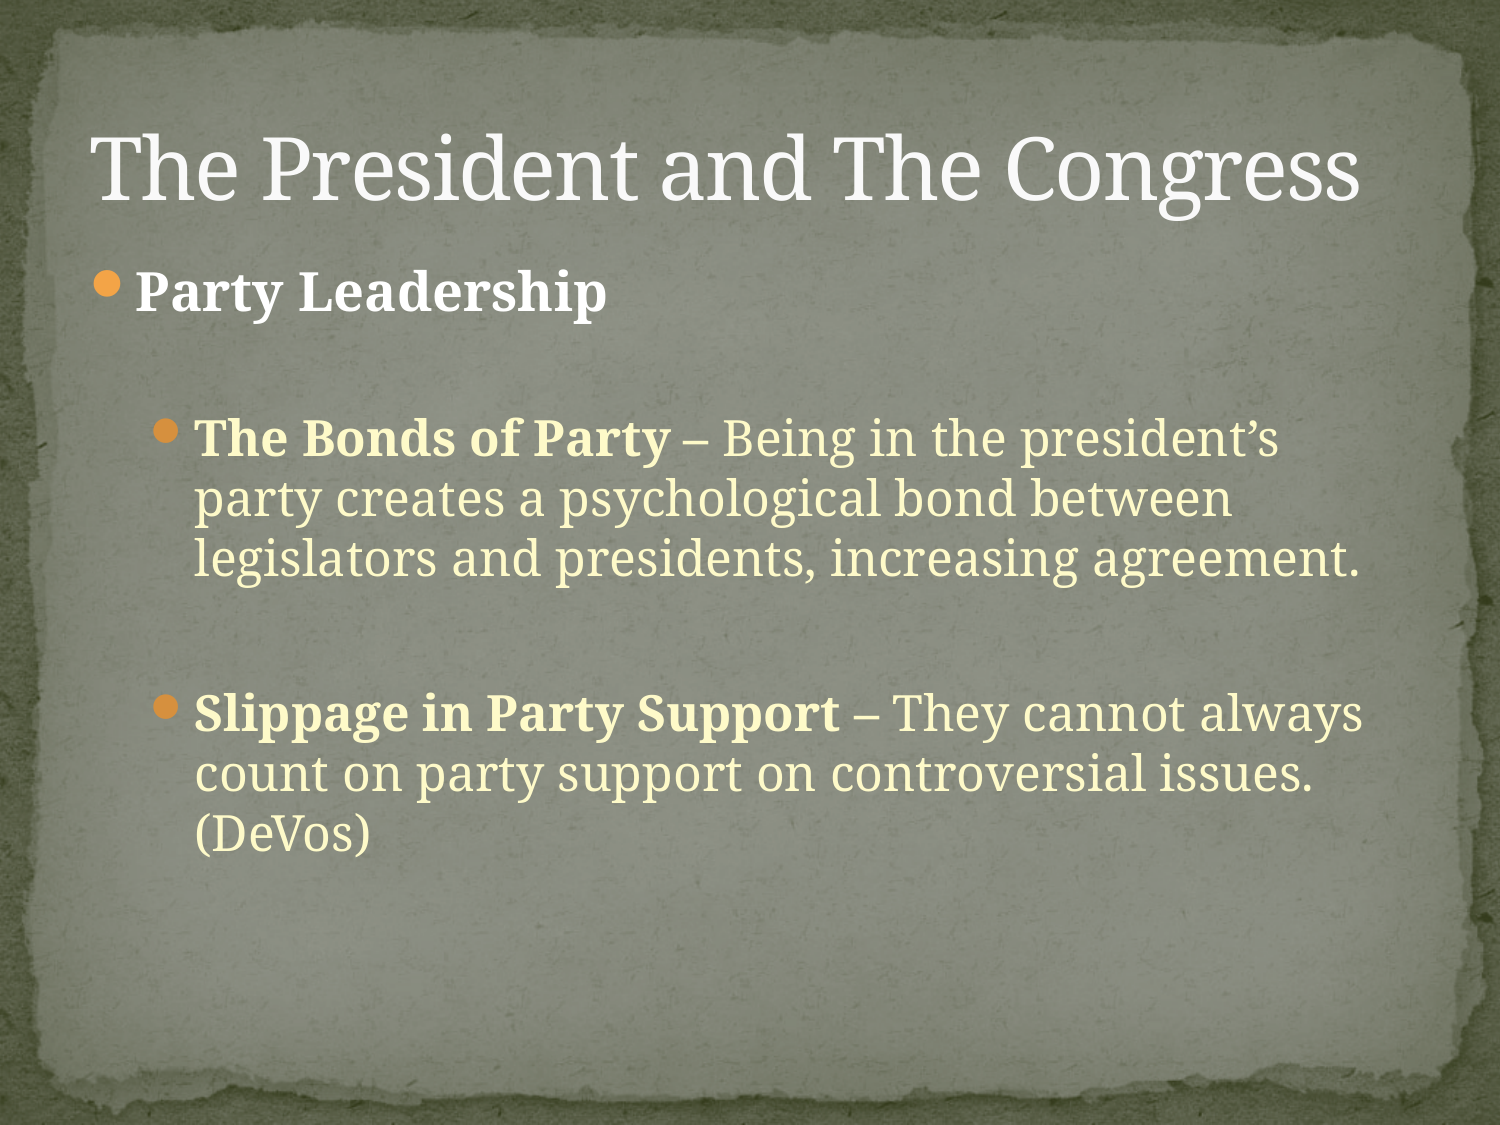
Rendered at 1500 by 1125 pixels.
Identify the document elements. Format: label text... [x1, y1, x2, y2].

title The President and The Congress [74, 24, 1425, 225]
list Party Leadership The Bonds of Party – Being in the president’s party creates a psychological bond between legislators and presidents, increasing agreement. Slippage in Party Support – They cannot always count on party support on controversial issues. (DeVos) [75, 249, 1425, 1000]
